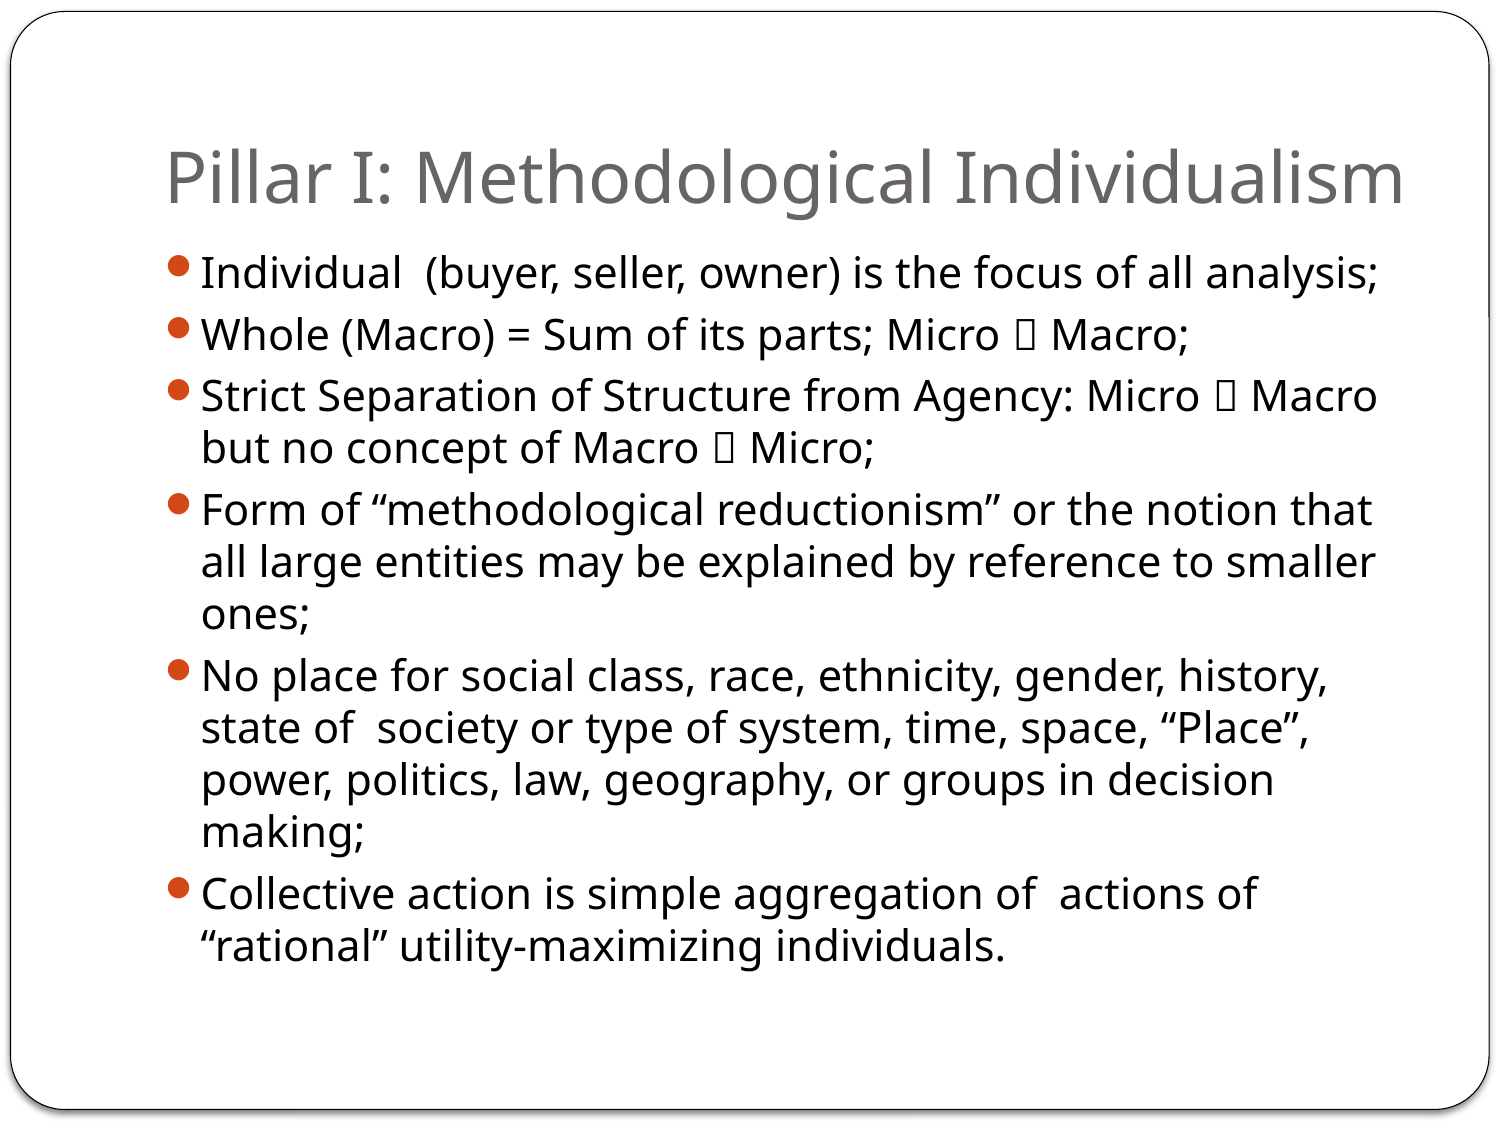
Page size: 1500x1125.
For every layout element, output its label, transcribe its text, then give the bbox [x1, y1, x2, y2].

title Pillar I: Methodological Individualism [150, 45, 1425, 233]
list Individual (buyer, seller, owner) is the focus of all analysis; Whole (Macro) = Sum of its parts; Micro  Macro; Strict Separation of Structure from Agency: Micro  Macro but no concept of Macro  Micro; Form of “methodological reductionism” or the notion that all large entities may be explained by reference to smaller ones; No place for social class, race, ethnicity, gender, history, state of society or type of system, time, space, “Place”, power, politics, law, geography, or groups in decision making; Collective action is simple aggregation of actions of “rational” utility-maximizing individuals. [150, 237, 1425, 988]
